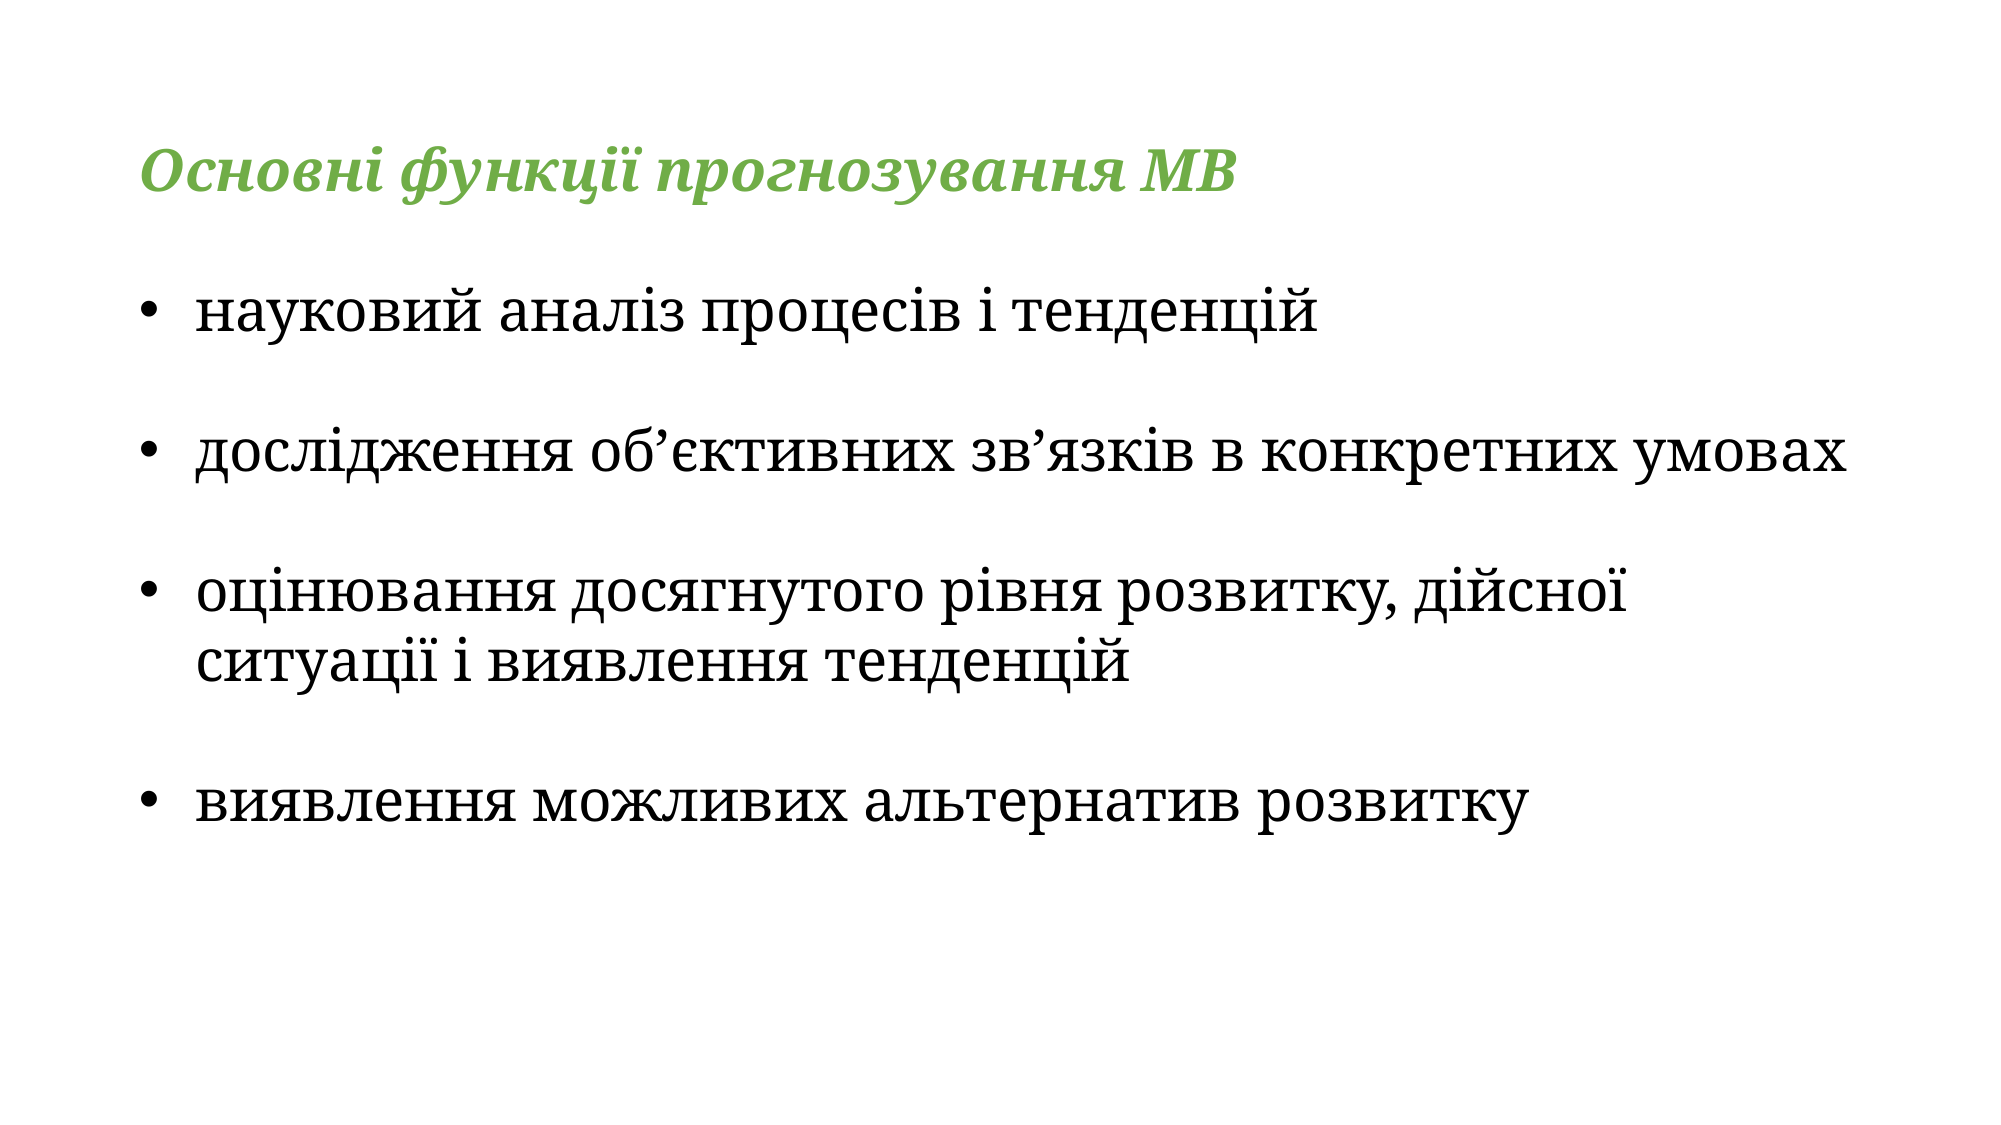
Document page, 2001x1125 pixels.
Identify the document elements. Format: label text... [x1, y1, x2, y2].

text_box Основні функції прогнозування МВ науковий аналіз процесів і тенденцій дослідження об’єктивних зв’язків в конкретних умовах оцінювання досягнутого рівня розвитку, дійсної ситуації і виявлення тенденцій виявлення можливих альтернатив розвитку [124, 125, 1883, 901]
